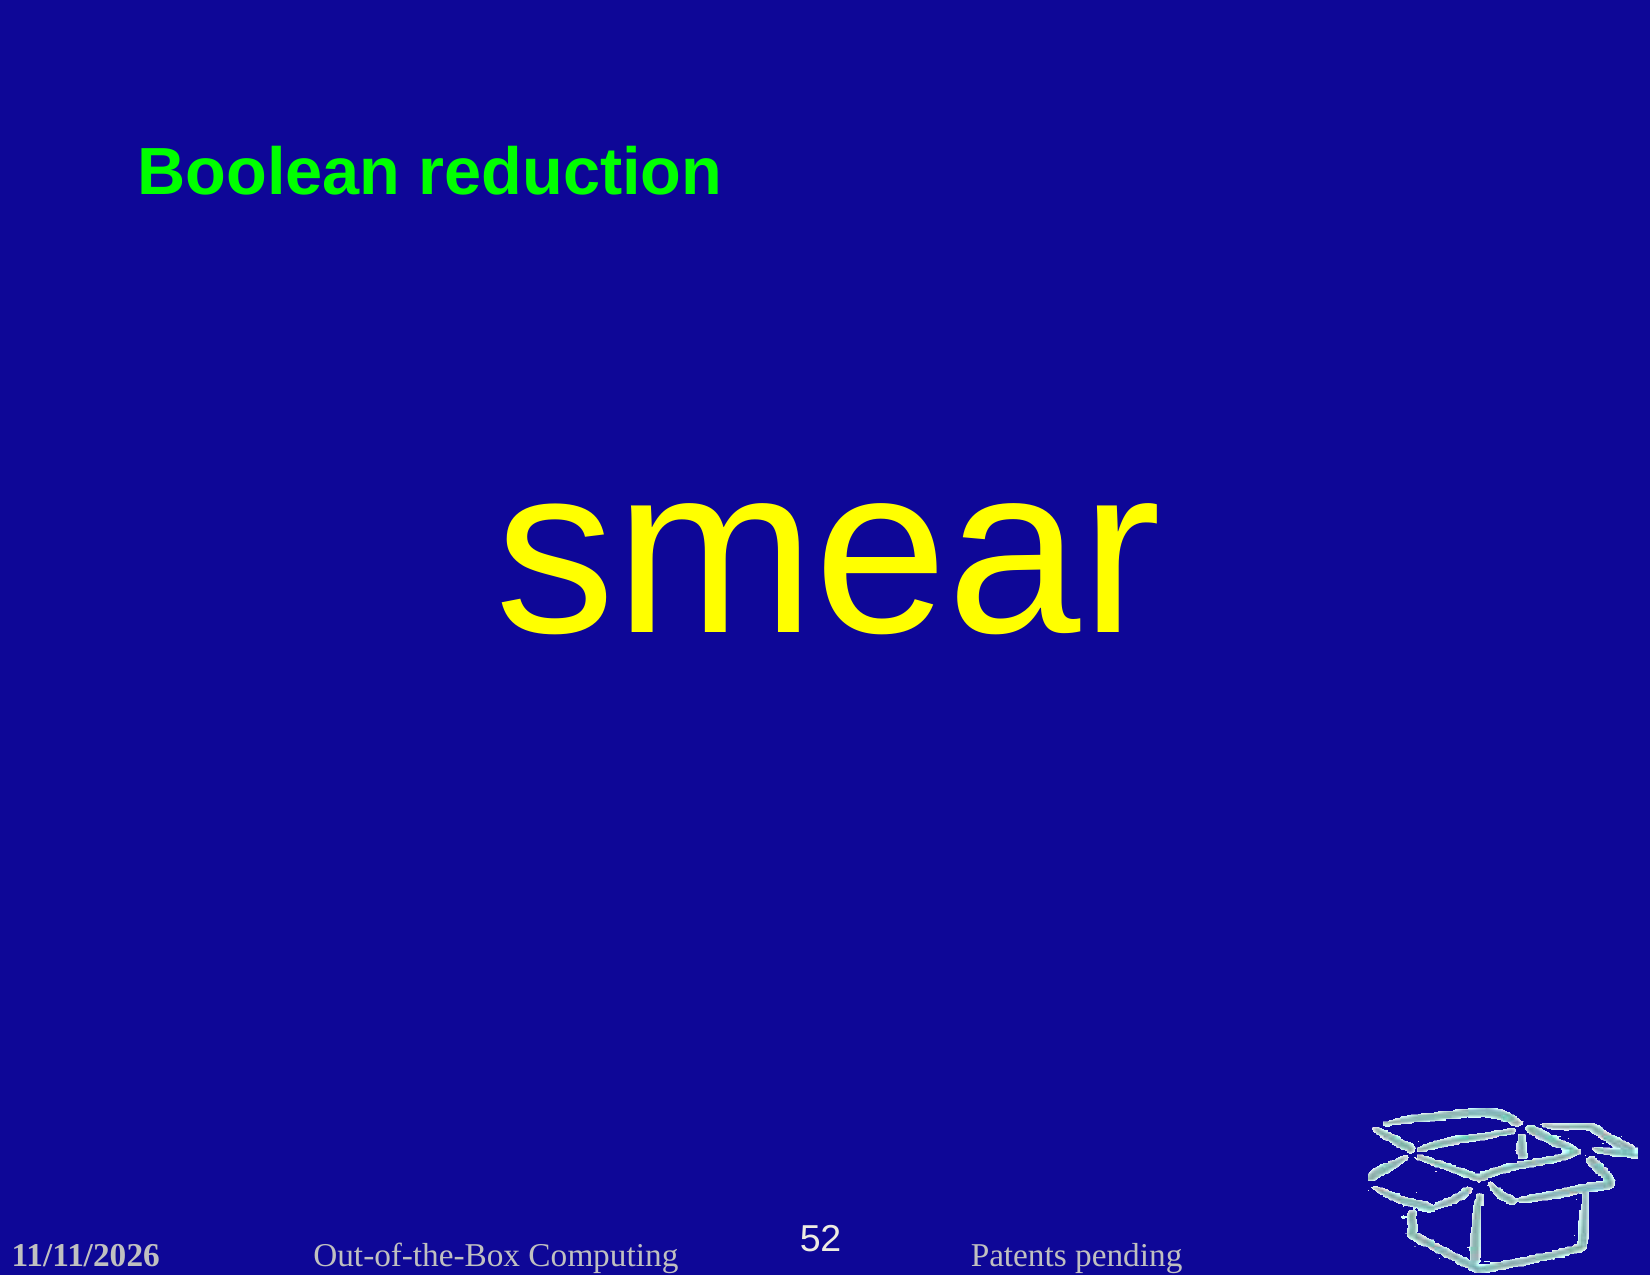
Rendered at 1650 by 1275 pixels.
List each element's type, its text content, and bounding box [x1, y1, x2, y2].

picture [1368, 1108, 1638, 1273]
text_box Boolean reduction [122, 119, 738, 215]
text_box smear [179, 385, 1478, 688]
